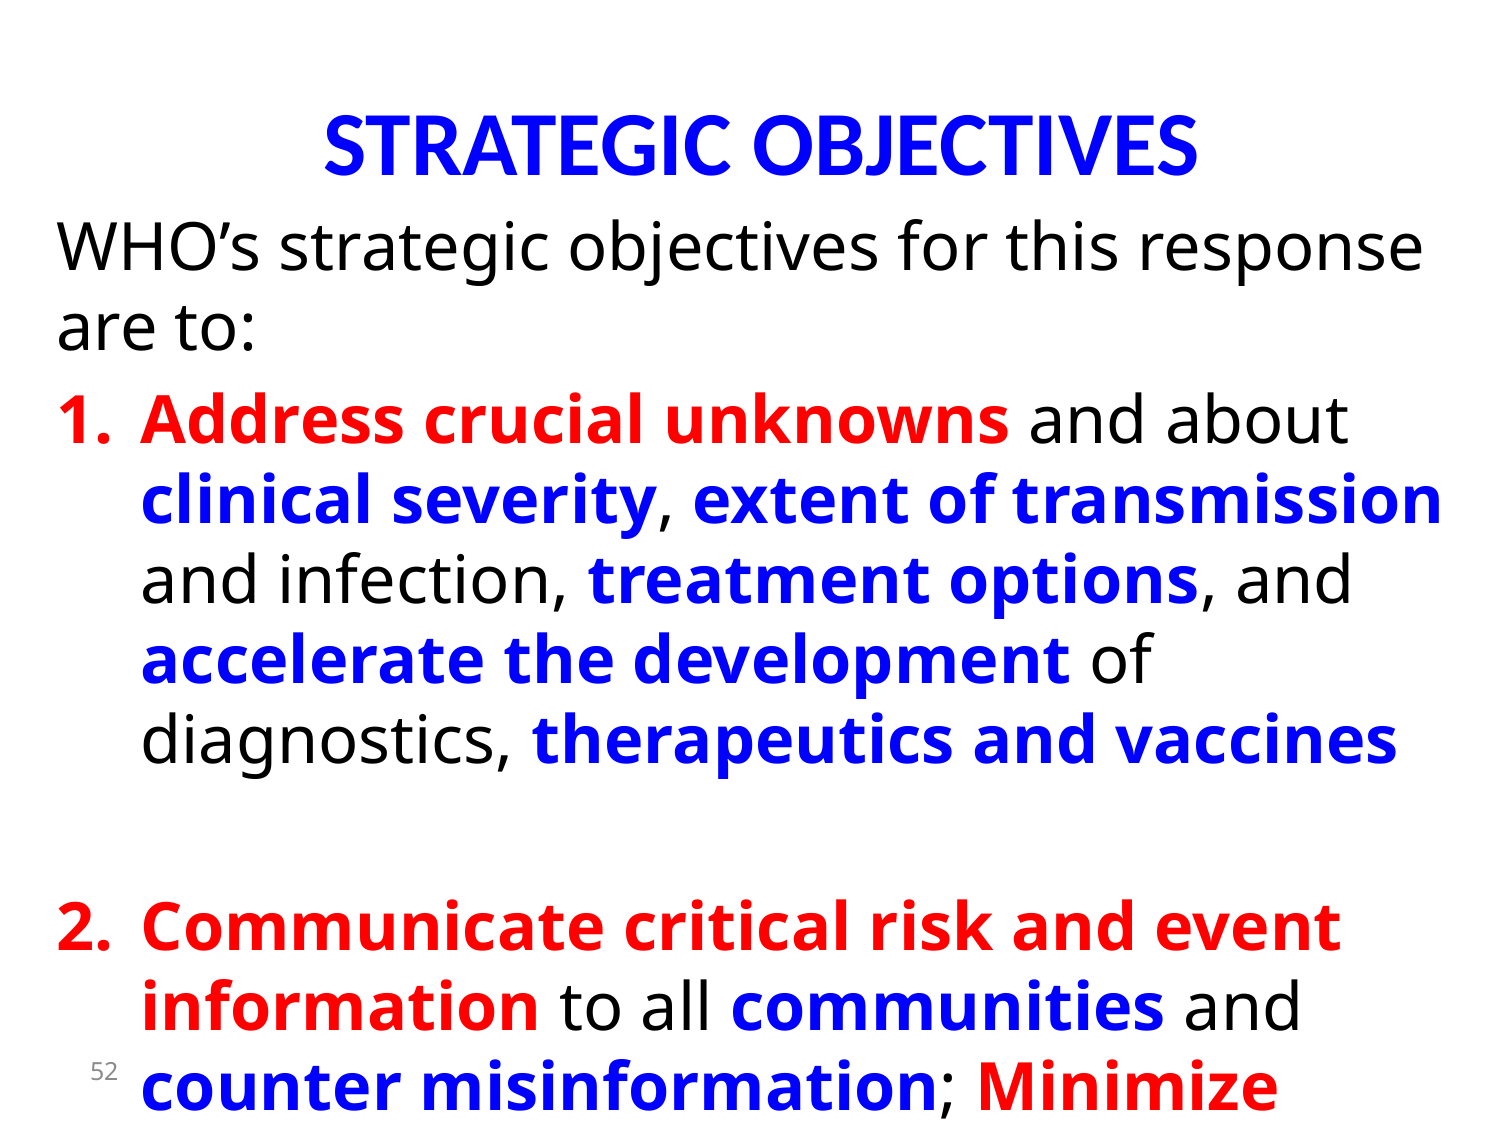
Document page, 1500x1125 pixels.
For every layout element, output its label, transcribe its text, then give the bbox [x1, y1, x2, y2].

slide_number 52 [75, 1042, 425, 1103]
title STRATEGIC OBJECTIVES [75, 45, 1425, 196]
list WHO’s strategic objectives for this response are to: Address crucial unknowns and about clinical severity, extent of transmission and infection, treatment options, and accelerate the development of diagnostics, therapeutics and vaccines Communicate critical risk and event information to all communities and counter misinformation; Minimize social and economic impact through multisectoral partnerships. [41, 196, 1471, 1005]
